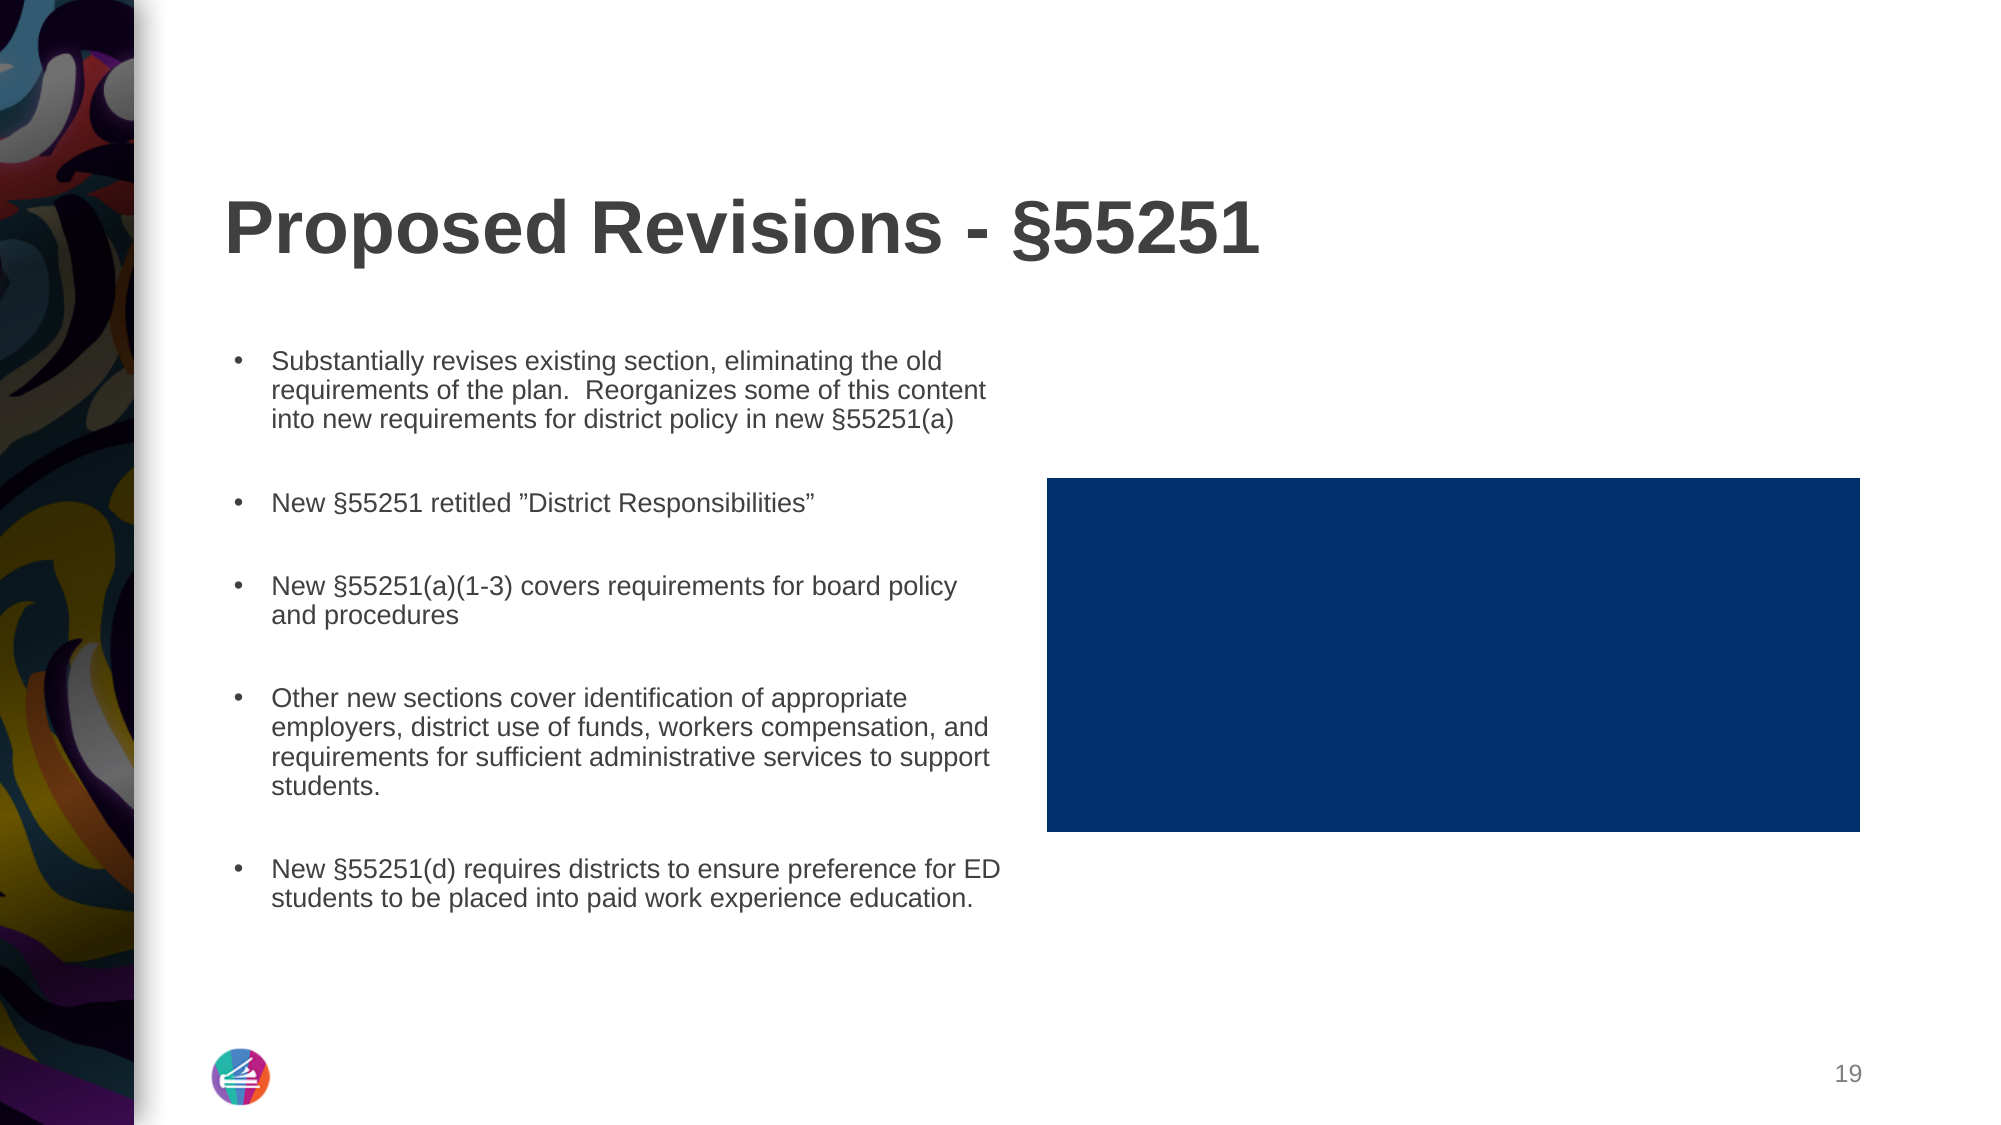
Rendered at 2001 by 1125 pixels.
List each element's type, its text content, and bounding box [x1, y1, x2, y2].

slide_number 19 [1712, 1042, 1863, 1103]
title Proposed Revisions - §55251 [209, 59, 1858, 278]
picture [0, 0, 134, 1125]
picture [1047, 478, 1860, 832]
text_box Substantially revises existing section, eliminating the old requirements of the plan. Reorganizes some of this content into new requirements for district policy in new §55251(a) New §55251 retitled ”District Responsibilities” New §55251(a)(1-3) covers requirements for board policy and procedures Other new sections cover identification of appropriate employers, district use of funds, workers compensation, and requirements for sufficient administrative services to support students. New §55251(d) requires districts to ensure preference for ED students to be placed into paid work experience education. [209, 294, 1017, 1016]
picture [209, 1046, 272, 1108]
